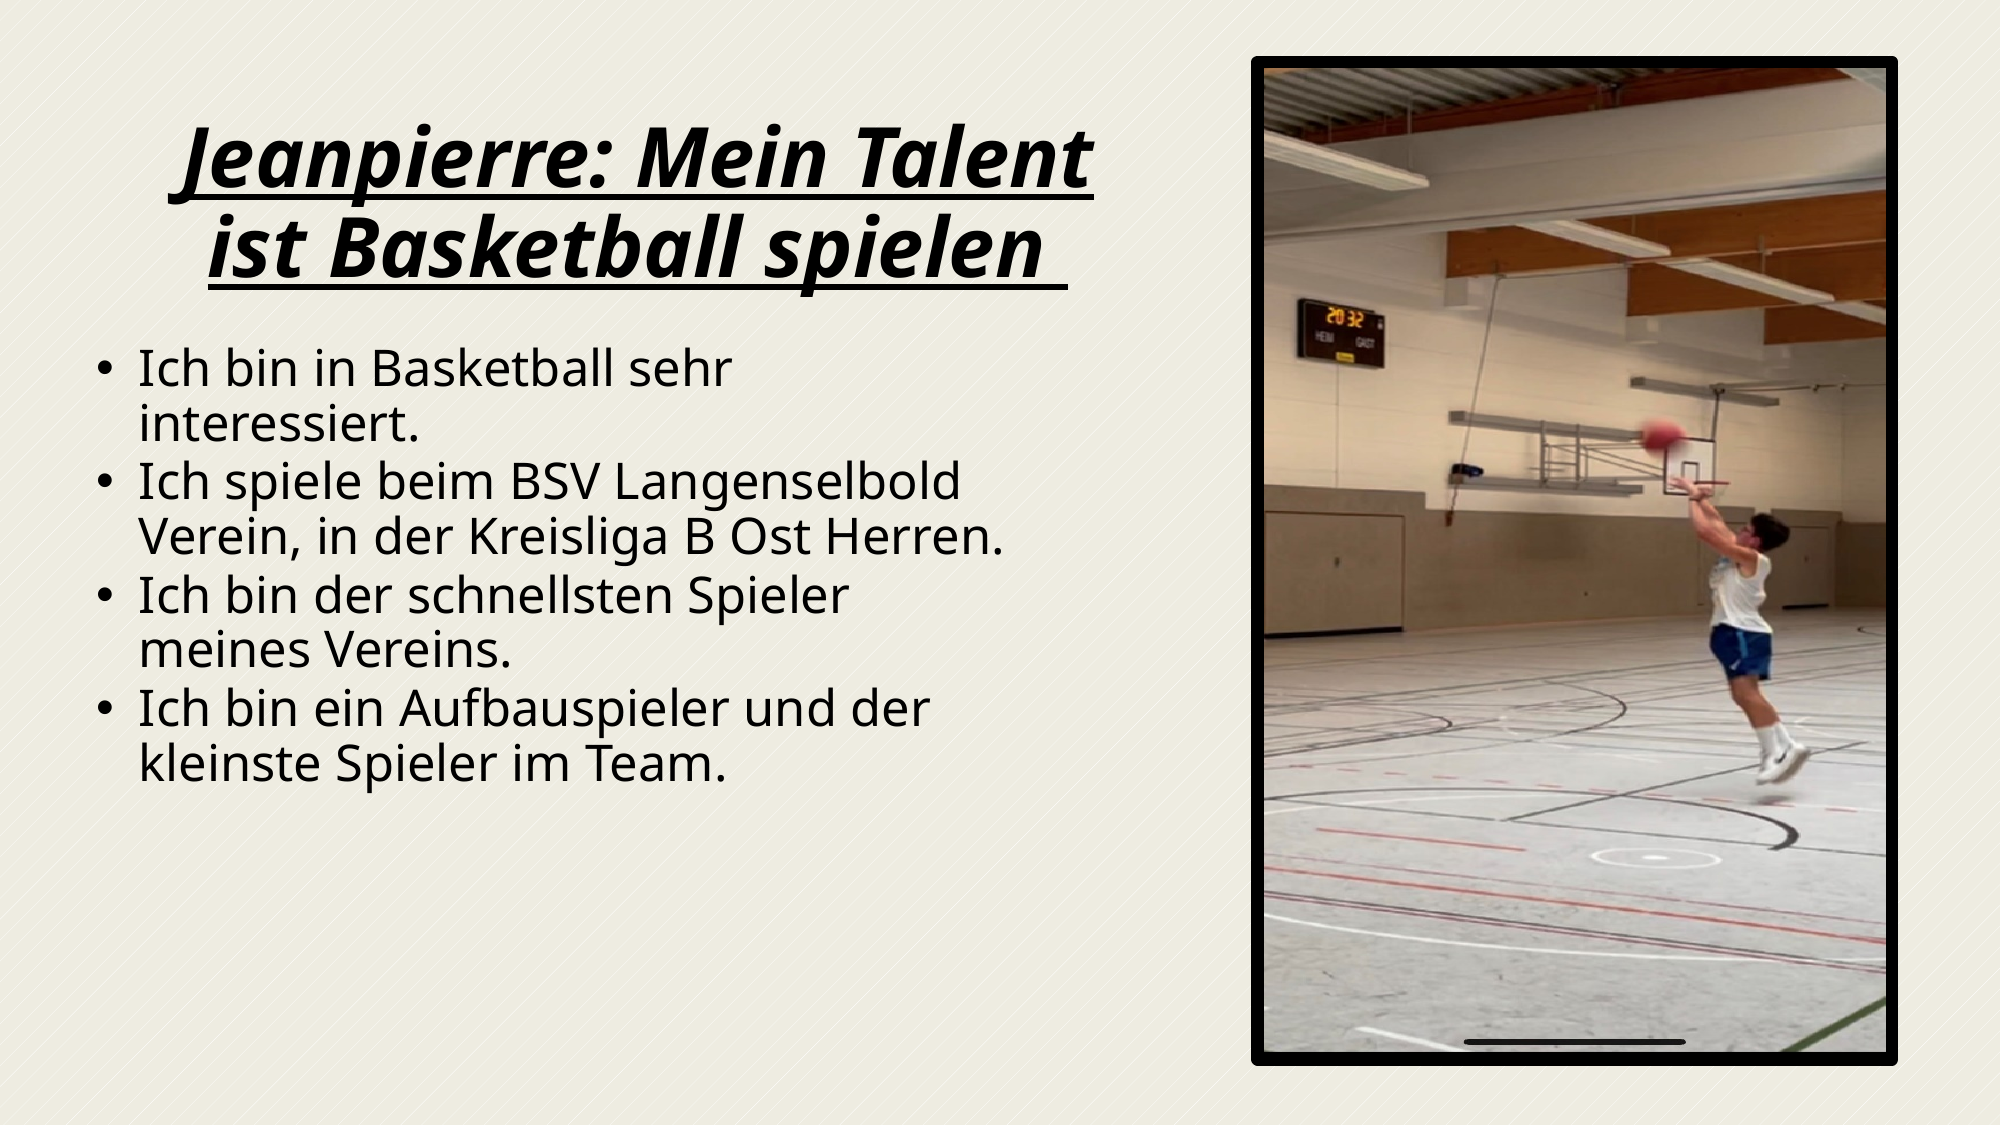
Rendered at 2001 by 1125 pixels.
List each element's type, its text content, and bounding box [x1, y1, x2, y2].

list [1263, 68, 1886, 1054]
title Jeanpierre: Mein Talent ist Basketball spielen [124, 18, 1152, 303]
list Ich bin in Basketball sehr interessiert. Ich spiele beim BSV Langenselbold Verein, in der Kreisliga B Ost Herren. Ich bin der schnellsten Spieler meines Vereins. Ich bin ein Aufbauspieler und der kleinste Spieler im Team. [81, 335, 1040, 965]
